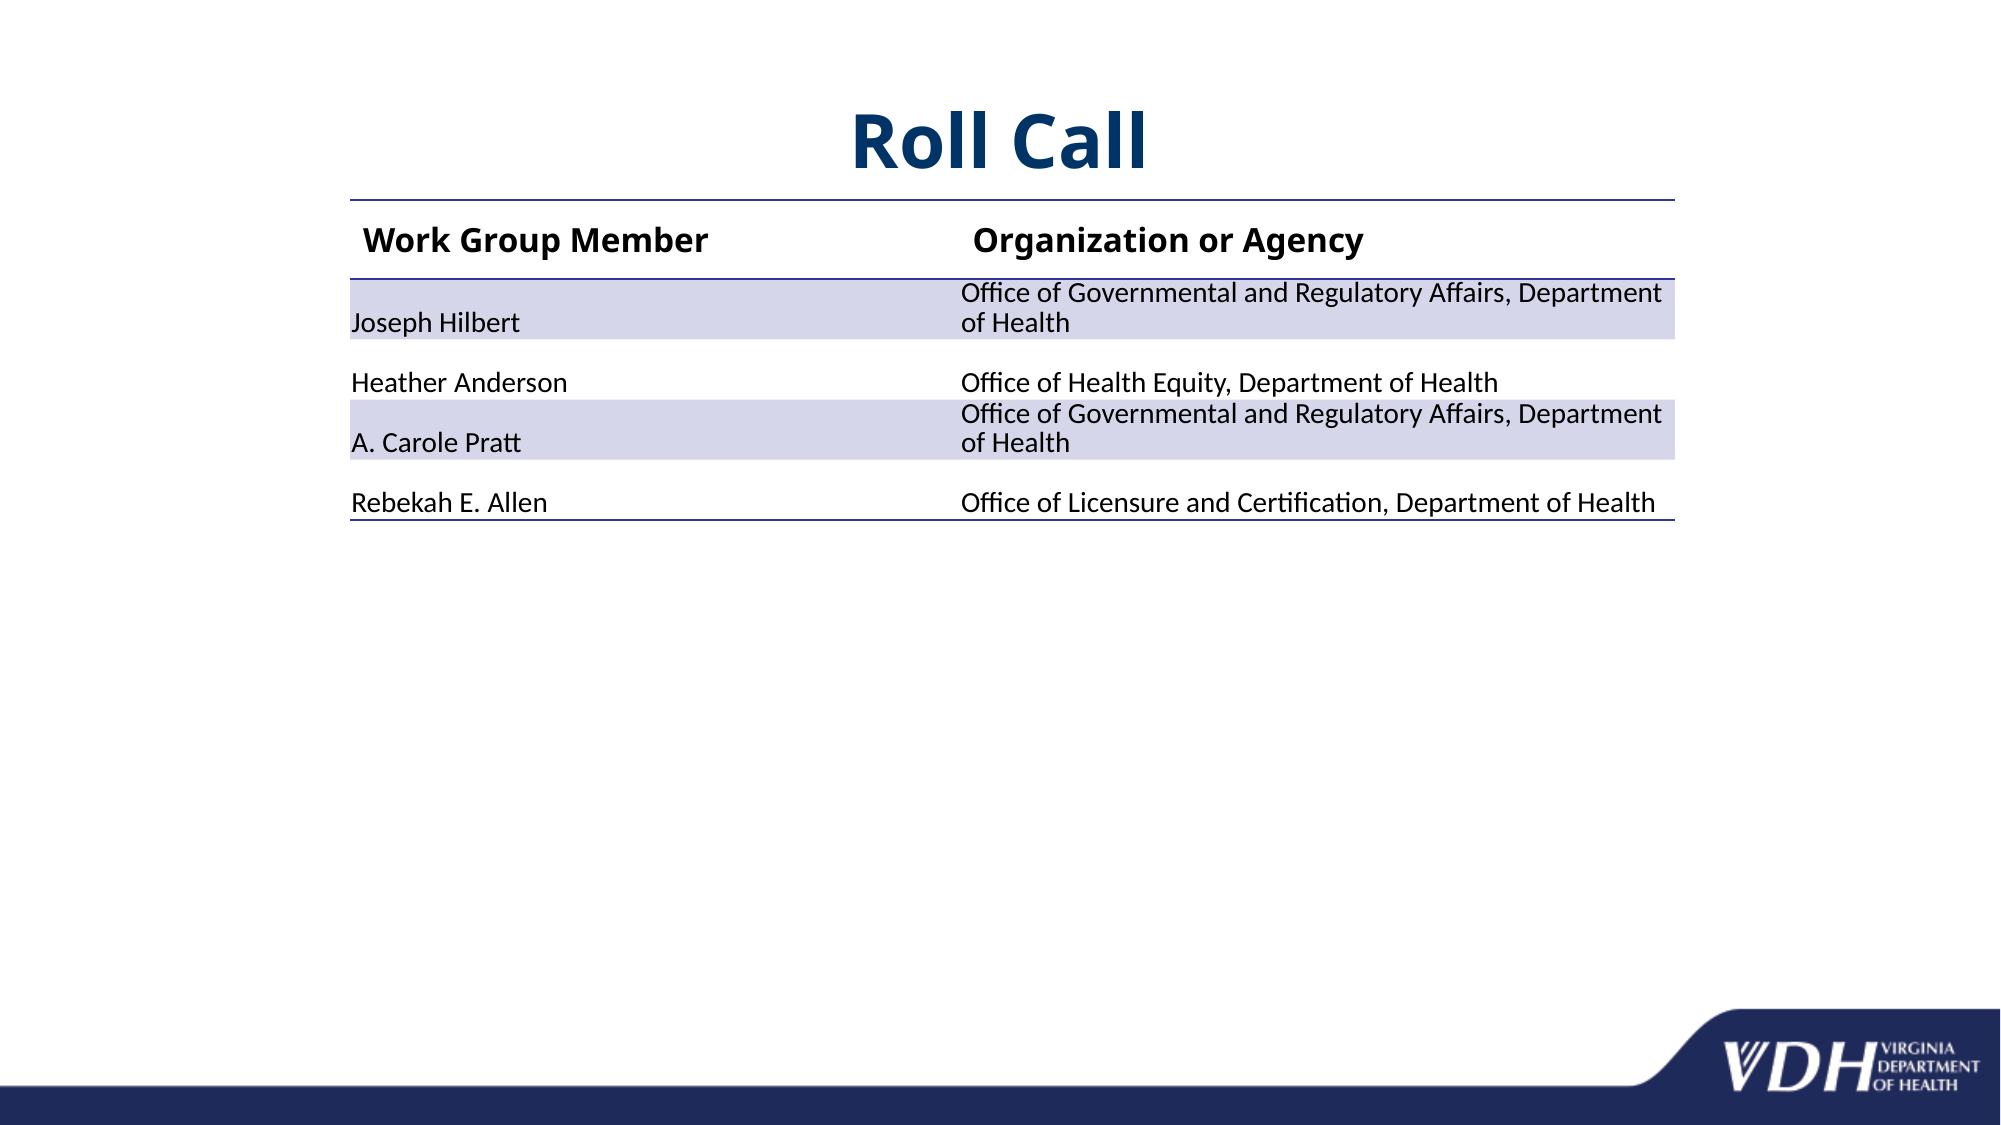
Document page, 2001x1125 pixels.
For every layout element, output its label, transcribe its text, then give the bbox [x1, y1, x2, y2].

title Roll Call [99, 45, 1900, 233]
picture [0, 0, 2001, 1125]
table_cell Heather Anderson [350, 339, 959, 400]
table_cell Rebekah E. Allen [350, 460, 959, 519]
table_cell Office of Governmental and Regulatory Affairs, Department of Health [959, 400, 1675, 460]
table_cell Office of Governmental and Regulatory Affairs, Department of Health [959, 280, 1675, 339]
table_cell A. Carole Pratt [350, 400, 959, 460]
table_header Organization or Agency [959, 201, 1675, 278]
table_cell Office of Health Equity, Department of Health [959, 339, 1675, 400]
table_header Work Group Member [350, 201, 959, 278]
table_cell Joseph Hilbert [350, 280, 959, 339]
table_cell Office of Licensure and Certification, Department of Health [959, 460, 1675, 519]
